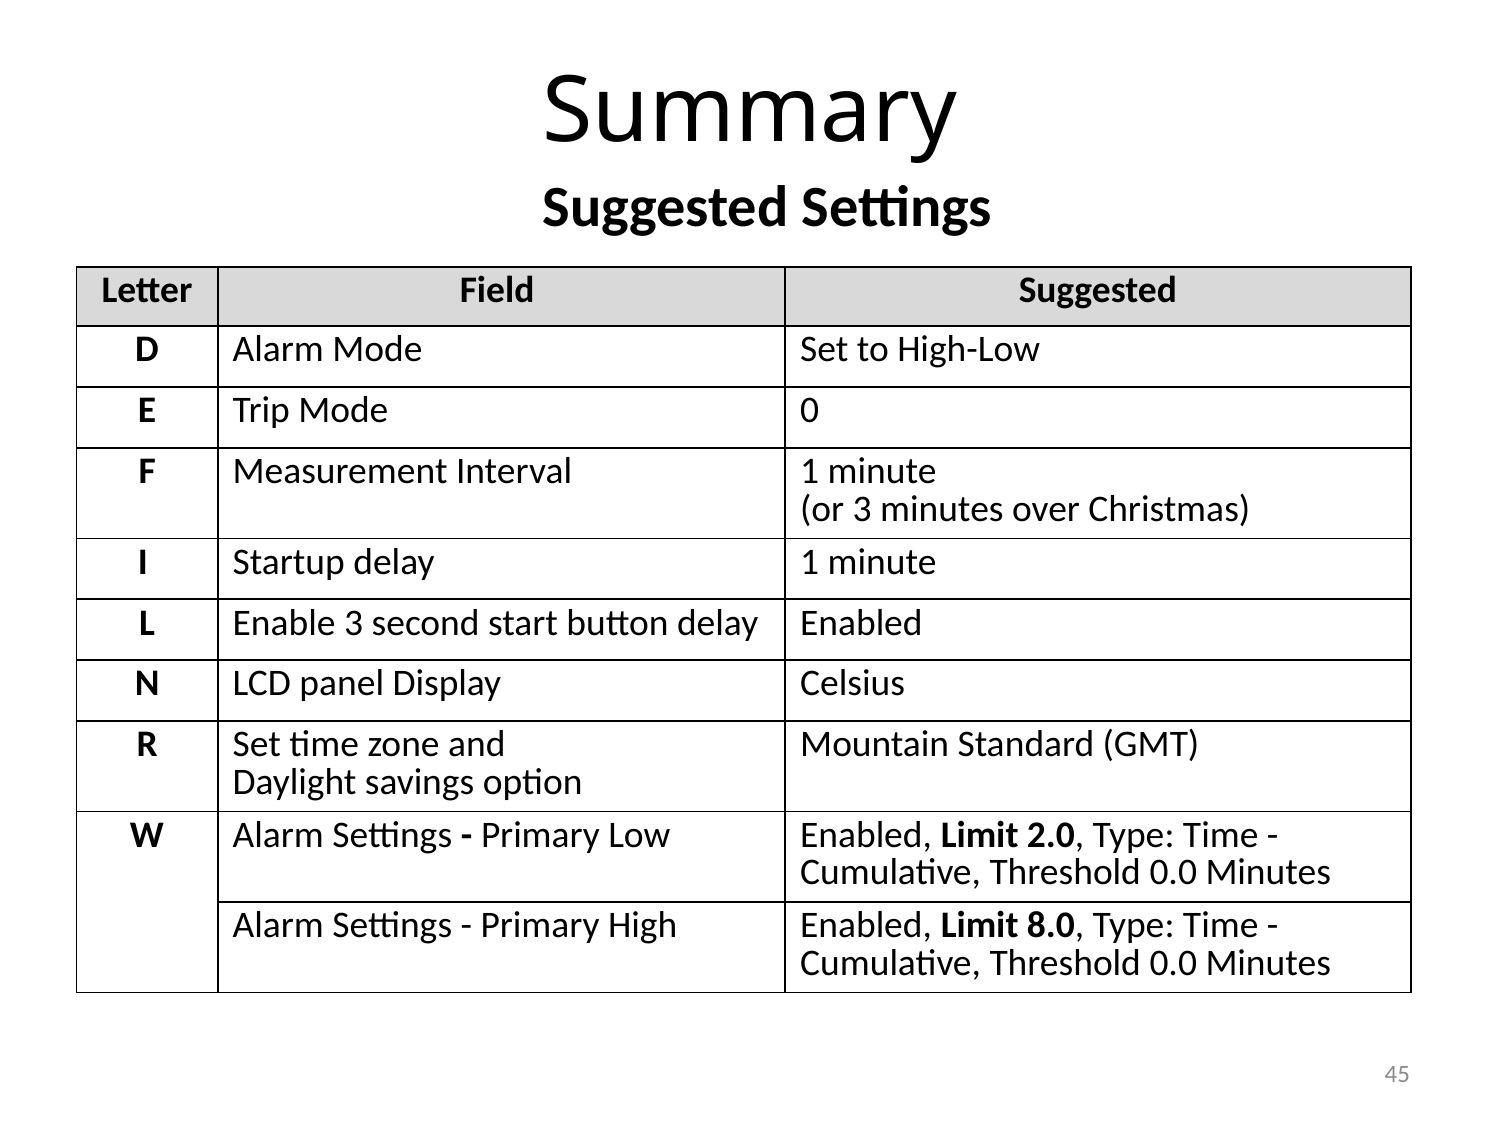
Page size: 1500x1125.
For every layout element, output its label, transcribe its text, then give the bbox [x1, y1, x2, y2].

slide_number 45 [1074, 1042, 1425, 1103]
table_cell Alarm Settings - Primary Low [219, 812, 784, 901]
table_cell LCD panel Display [219, 661, 784, 720]
table_cell F [77, 449, 217, 538]
table_header Suggested [786, 268, 1410, 325]
table_cell Enabled [786, 600, 1410, 659]
table_cell N [77, 661, 217, 720]
table_cell Set to High-Low [786, 327, 1410, 386]
table_cell Startup delay [219, 539, 784, 598]
title Summary [75, 7, 1425, 202]
table_cell I [77, 539, 217, 598]
table_cell Trip Mode [219, 388, 784, 447]
table_header Field [219, 268, 784, 325]
table_cell L [77, 600, 217, 659]
table_cell Measurement Interval [219, 449, 784, 538]
table_header Letter [77, 268, 217, 325]
table_cell Alarm Mode [219, 327, 784, 386]
table_cell R [77, 722, 217, 811]
table_cell 1 minute [786, 539, 1410, 598]
table_cell W [77, 812, 217, 992]
text_box Suggested Settings [76, 160, 1459, 246]
table_cell Enabled, Limit 8.0, Type: Time - Cumulative, Threshold 0.0 Minutes [786, 903, 1410, 992]
table_cell 1 minute (or 3 minutes over Christmas) [786, 449, 1410, 538]
table_cell Celsius [786, 661, 1410, 720]
table_cell Set time zone and Daylight savings option [219, 722, 784, 811]
table_cell Mountain Standard (GMT) [786, 722, 1410, 811]
table_cell E [77, 388, 217, 447]
table_cell Alarm Settings - Primary High [219, 903, 784, 992]
table_cell Enabled, Limit 2.0, Type: Time -Cumulative, Threshold 0.0 Minutes [786, 812, 1410, 901]
table_cell 0 [786, 388, 1410, 447]
table_cell D [77, 327, 217, 386]
table_cell Enable 3 second start button delay [219, 600, 784, 659]
